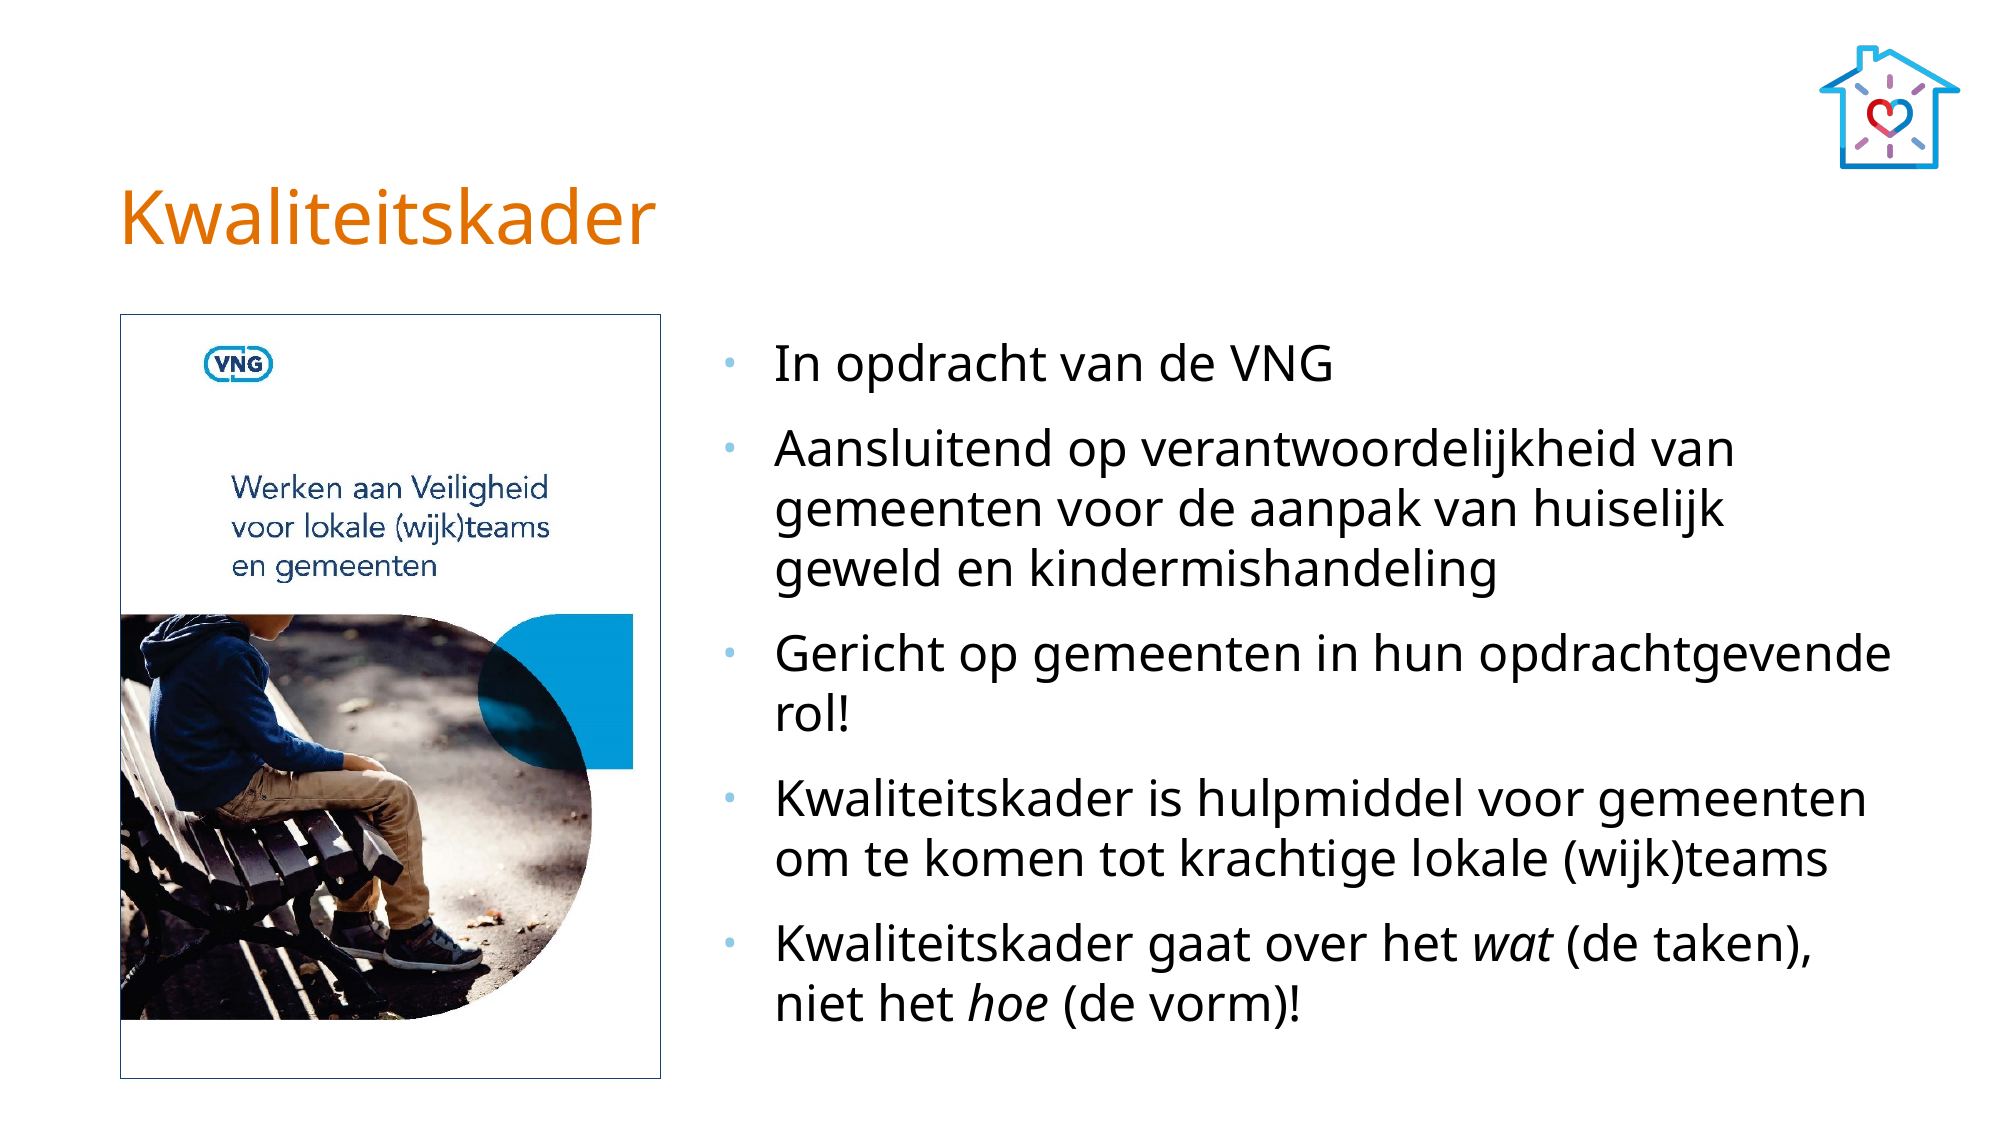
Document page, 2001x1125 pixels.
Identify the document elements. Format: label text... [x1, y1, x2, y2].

picture [1811, 31, 1970, 189]
title Kwaliteitskader [103, 179, 1896, 336]
list In opdracht van de VNG Aansluitend op verantwoordelijkheid van gemeenten voor de aanpak van huiselijk geweld en kindermishandeling Gericht op gemeenten in hun opdrachtgevende rol! Kwaliteitskader is hulpmiddel voor gemeenten om te komen tot krachtige lokale (wijk)teams Kwaliteitskader gaat over het wat (de taken), niet het hoe (de vorm)! [707, 324, 1915, 1089]
picture [120, 314, 661, 1079]
